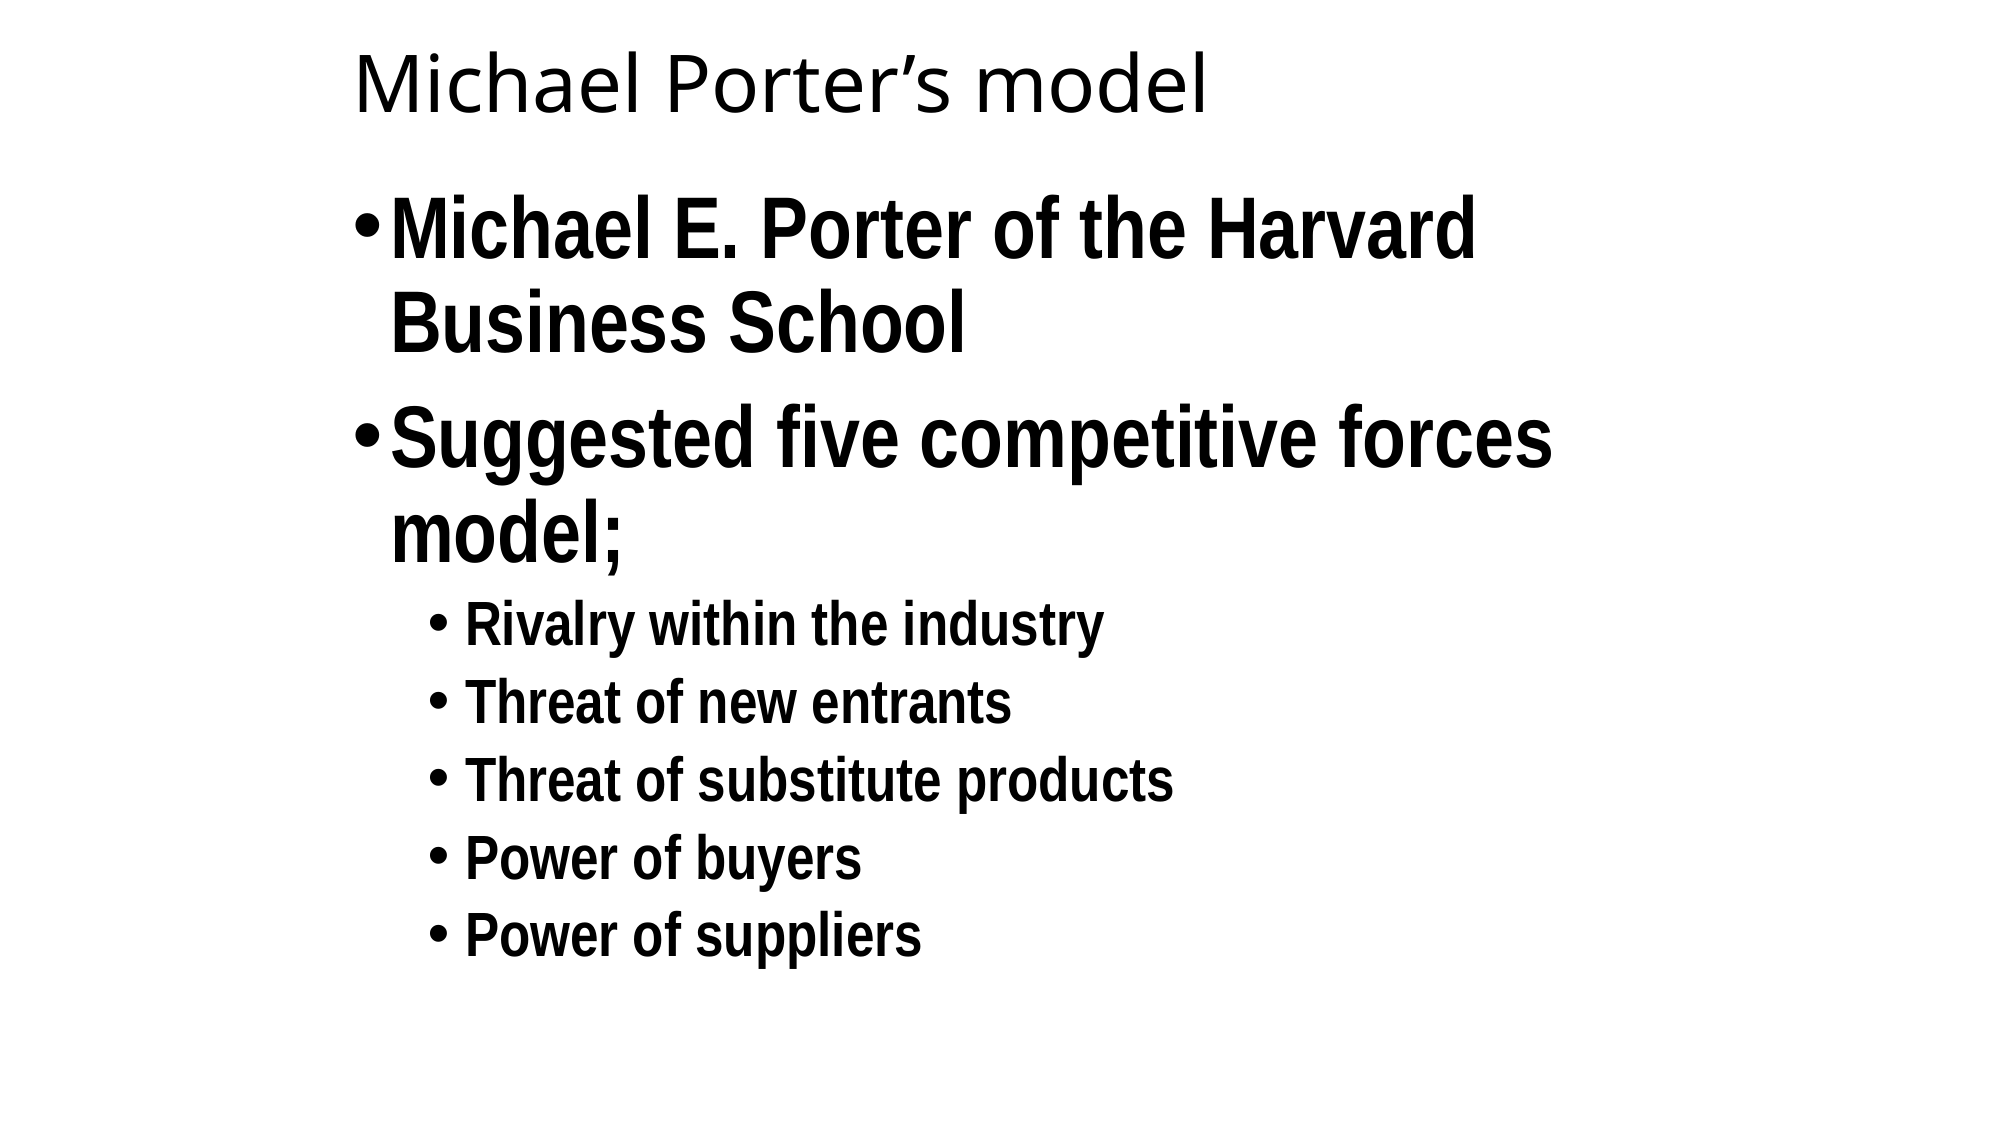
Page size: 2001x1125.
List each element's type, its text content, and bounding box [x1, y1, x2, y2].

title Michael Porter’s model [337, 35, 1650, 138]
list Michael E. Porter of the Harvard Business School Suggested five competitive forces model; Rivalry within the industry Threat of new entrants Threat of substitute products Power of buyers Power of suppliers [337, 174, 1713, 1013]
